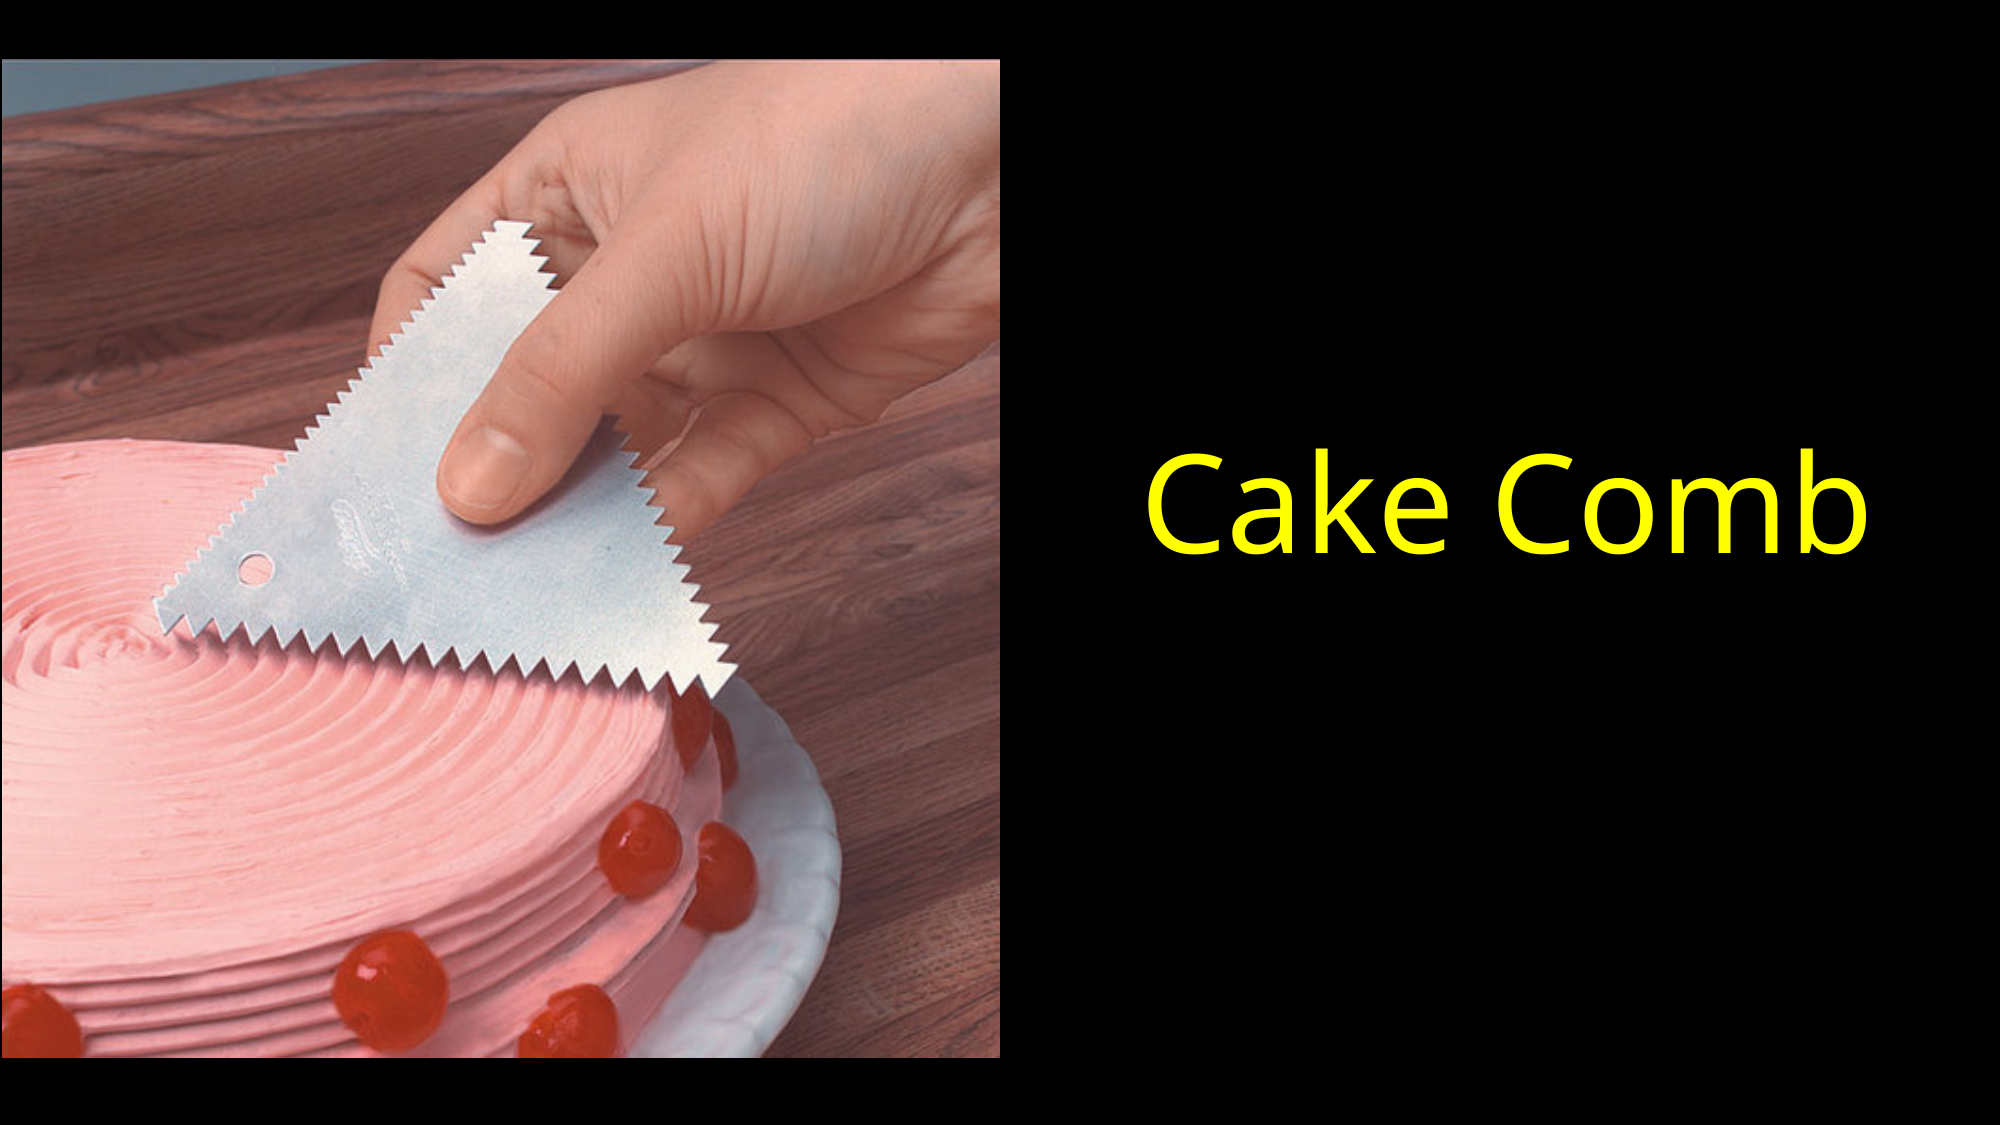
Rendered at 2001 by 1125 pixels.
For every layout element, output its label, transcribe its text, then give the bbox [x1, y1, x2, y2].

title Cake Comb [1125, 400, 1936, 618]
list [2, 59, 1000, 1058]
